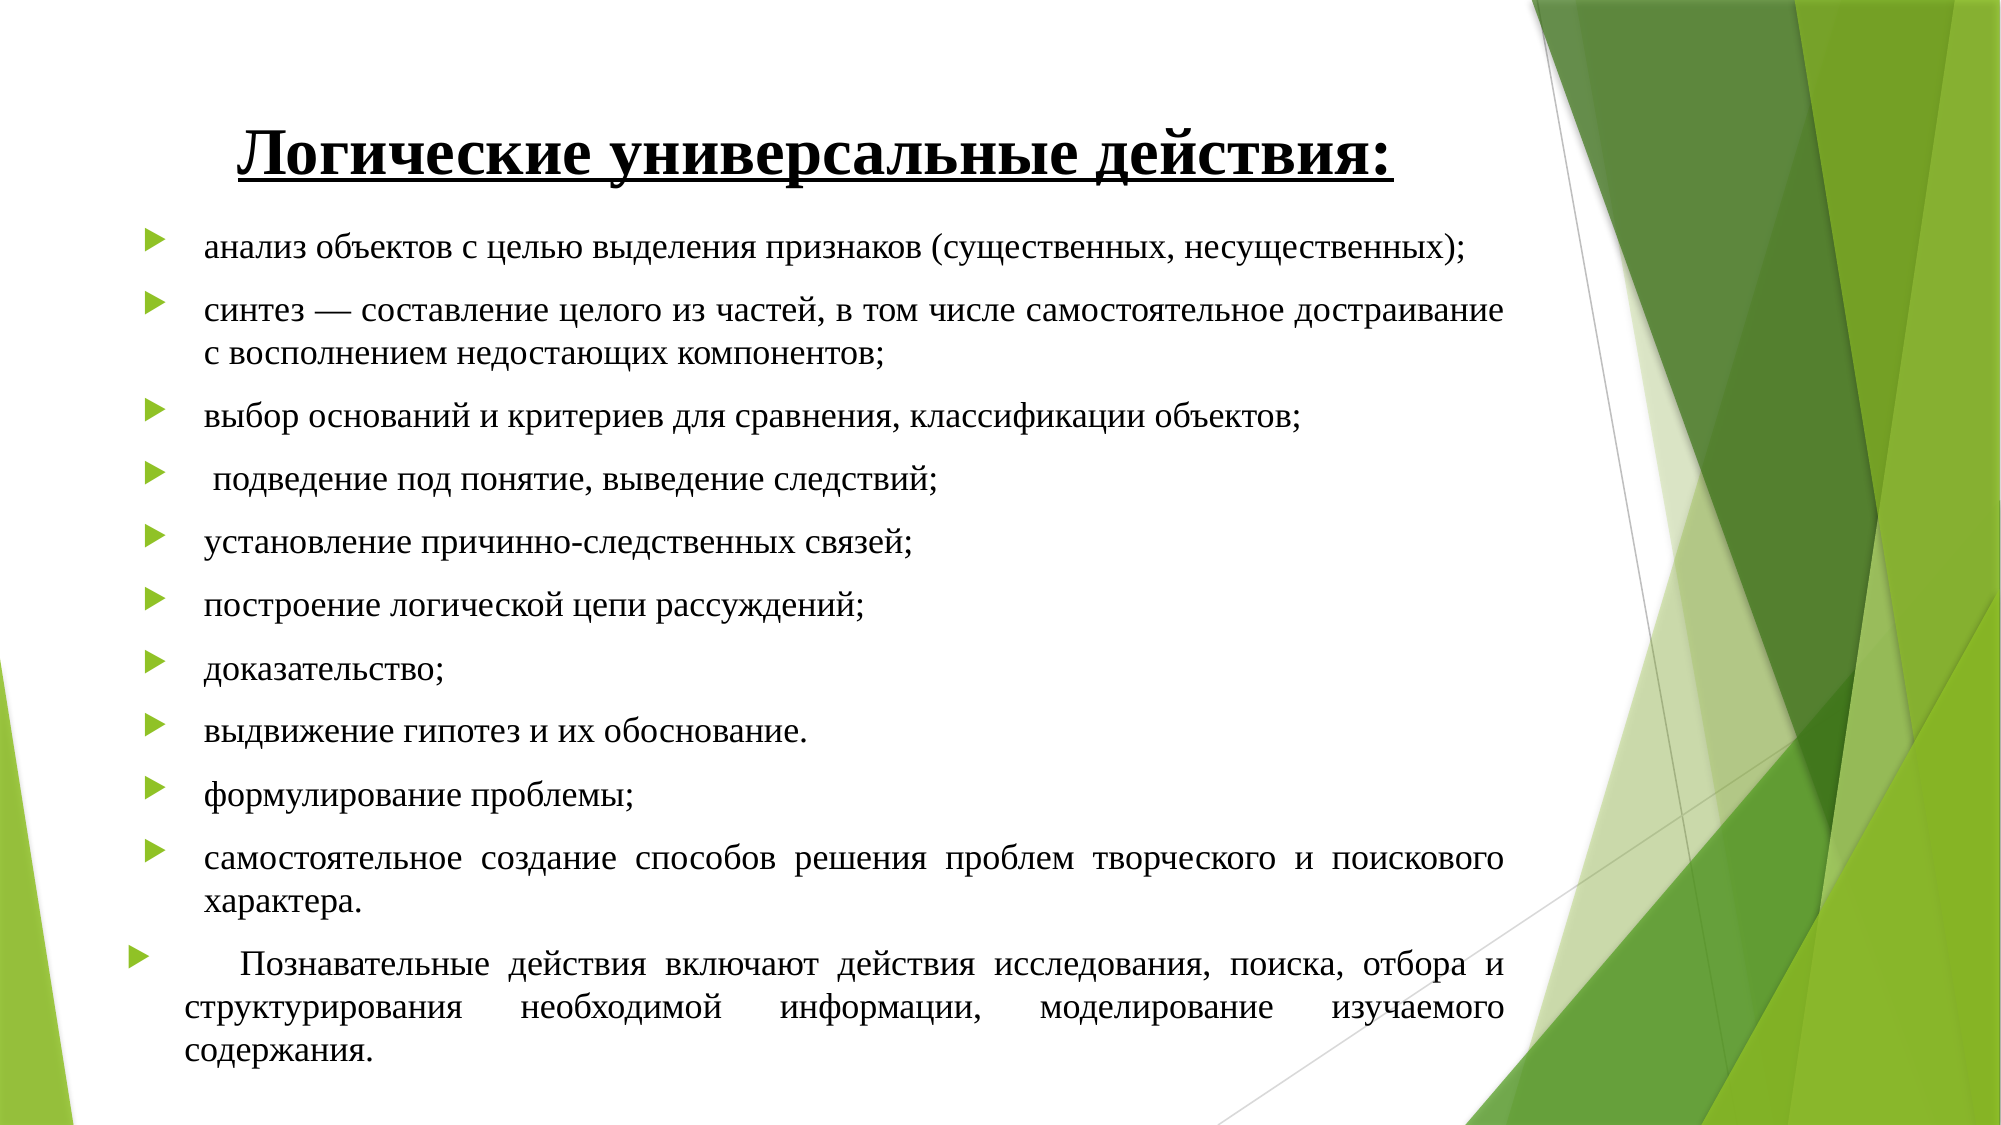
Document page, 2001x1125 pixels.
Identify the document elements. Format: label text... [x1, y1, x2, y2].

title Логические универсальные действия: [111, 99, 1522, 214]
list анализ объектов с целью выделения признаков (существенных, несущественных); синтез — составление целого из частей, в том числе самостоятельное достраивание с восполнением недостающих компонентов; выбор оснований и критериев для сравнения, классификации объектов; подведение под понятие, выведение следствий; установление причинно-следственных связей; построение логической цепи рассуждений; доказательство; выдвижение гипотез и их обоснование. формулирование проблемы; самостоятельное создание способов решения проблем творческого и поискового характера. Познавательные действия включают действия исследования, поиска, отбора и структурирования необходимой информации, моделирование изучаемого содержания. [111, 214, 1522, 1084]
